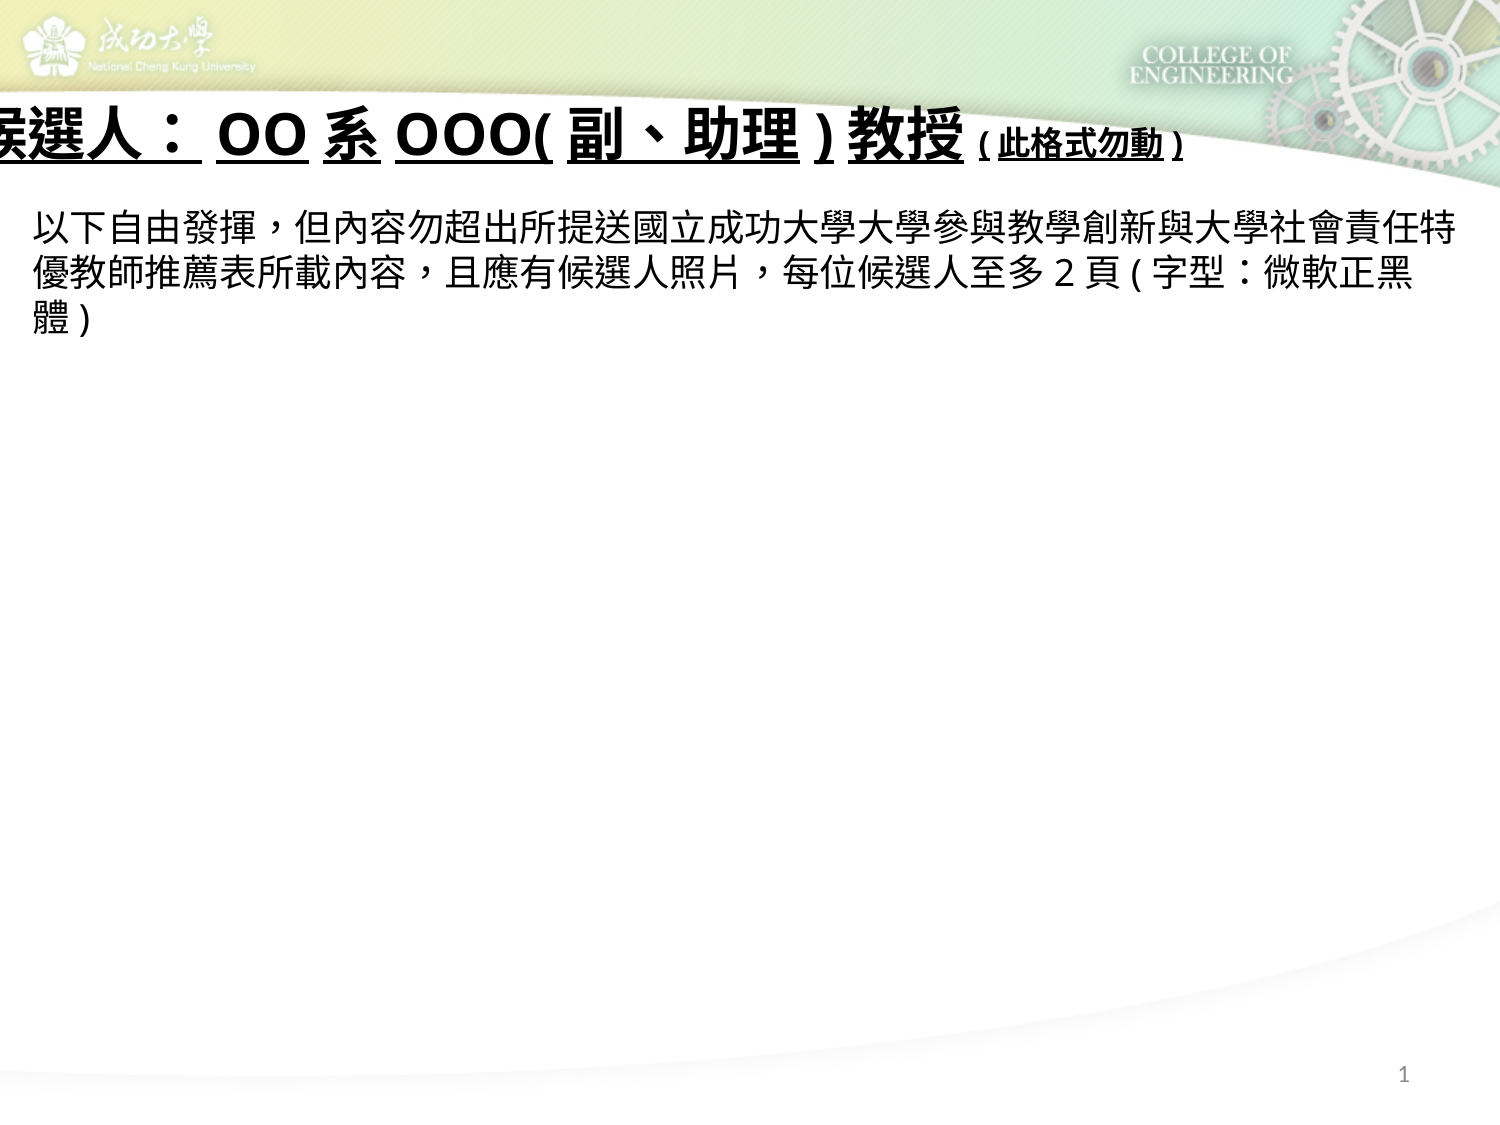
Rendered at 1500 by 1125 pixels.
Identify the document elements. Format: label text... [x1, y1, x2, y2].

text_box 候選人：OO系OOO(副、助理)教授(此格式勿動) [0, 90, 1198, 175]
slide_number 1 [1074, 1042, 1425, 1103]
picture [0, 0, 1500, 1125]
text_box 以下自由發揮，但內容勿超出所提送國立成功大學大學參與教學創新與大學社會責任特優教師推薦表所載內容，且應有候選人照片，每位候選人至多2頁(字型：微軟正黑體) [17, 196, 1483, 346]
